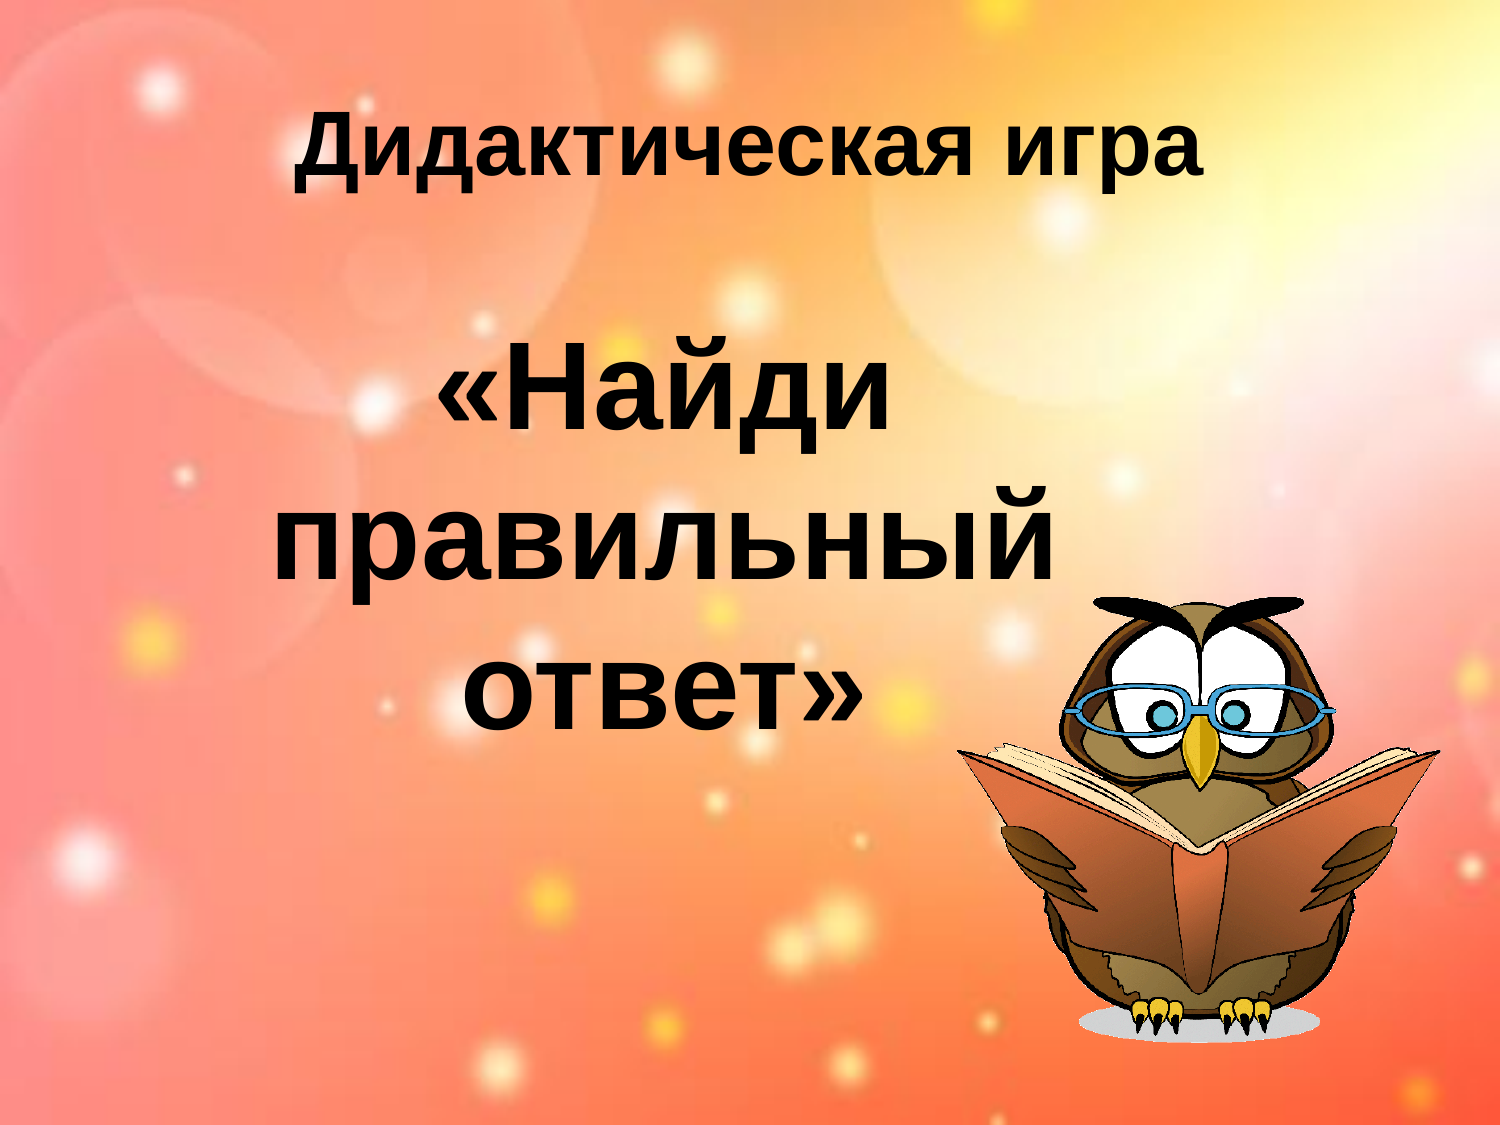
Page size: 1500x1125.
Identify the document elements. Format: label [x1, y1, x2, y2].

list [0, 0, 1500, 1125]
picture [957, 597, 1441, 1044]
